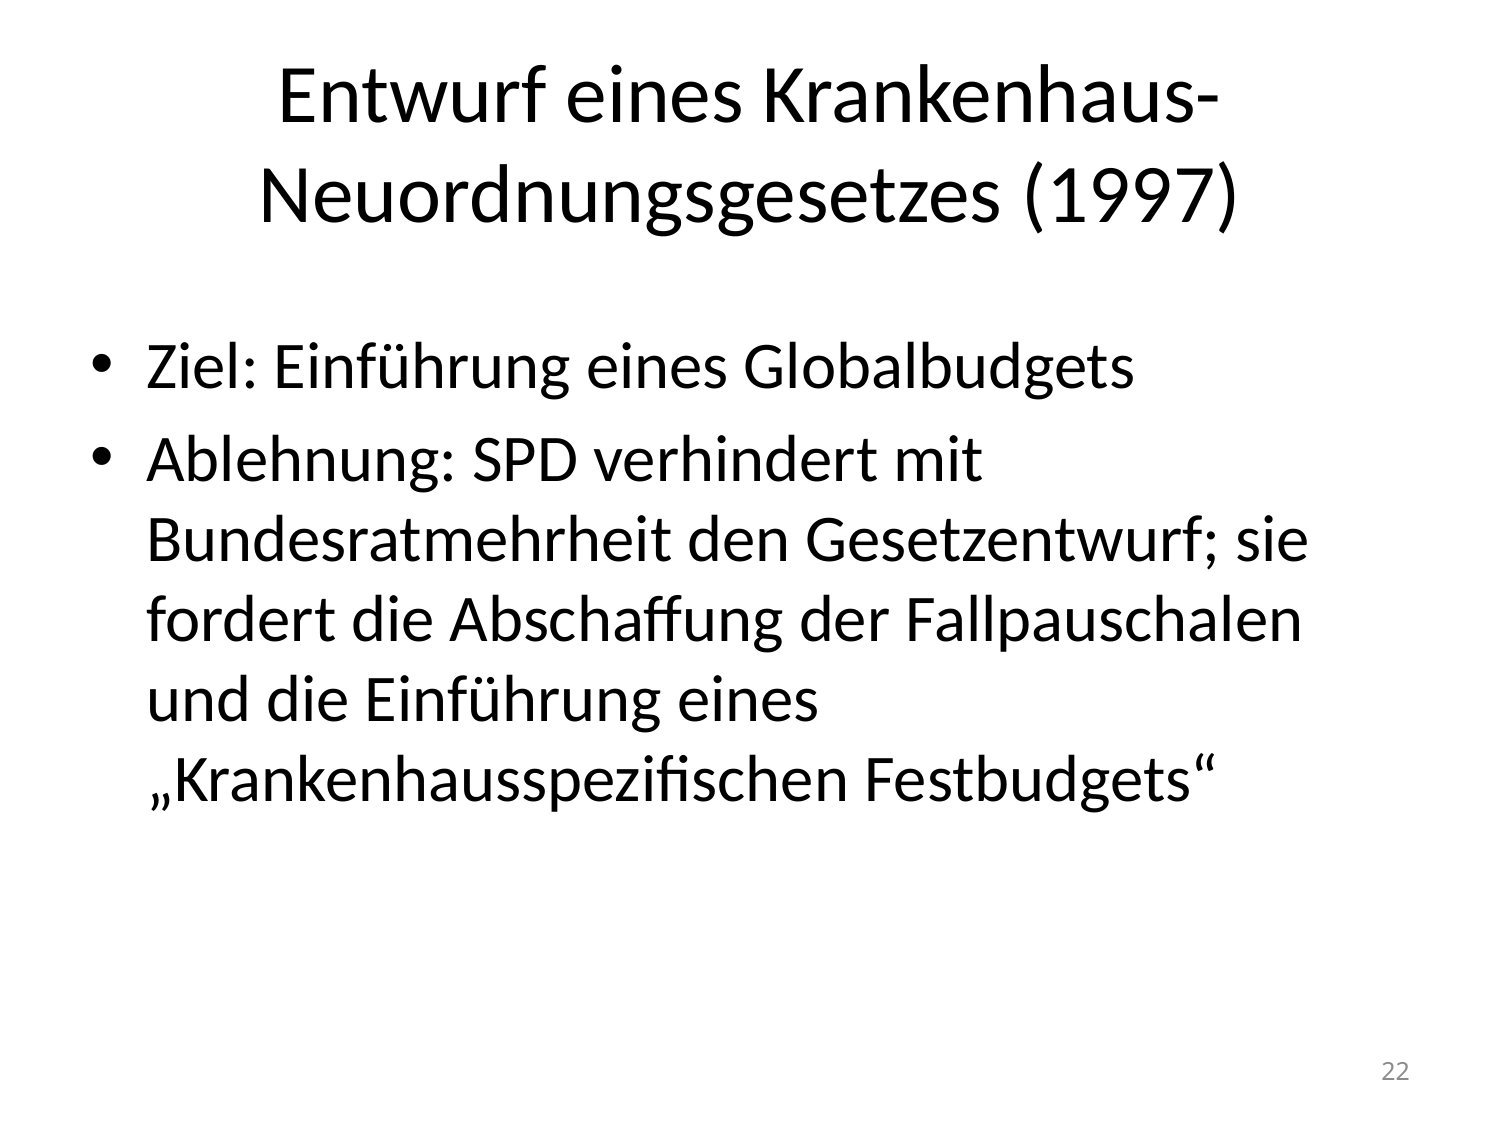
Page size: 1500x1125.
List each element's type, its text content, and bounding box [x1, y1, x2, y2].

title Entwurf eines Krankenhaus-Neuordnungsgesetzes (1997) [75, 45, 1425, 233]
slide_number 22 [1074, 1042, 1425, 1103]
list Ziel: Einführung eines Globalbudgets Ablehnung: SPD verhindert mit Bundesratmehrheit den Gesetzentwurf; sie fordert die Abschaffung der Fallpauschalen und die Einführung eines „Krankenhausspezifischen Festbudgets“ [75, 314, 1425, 1005]
